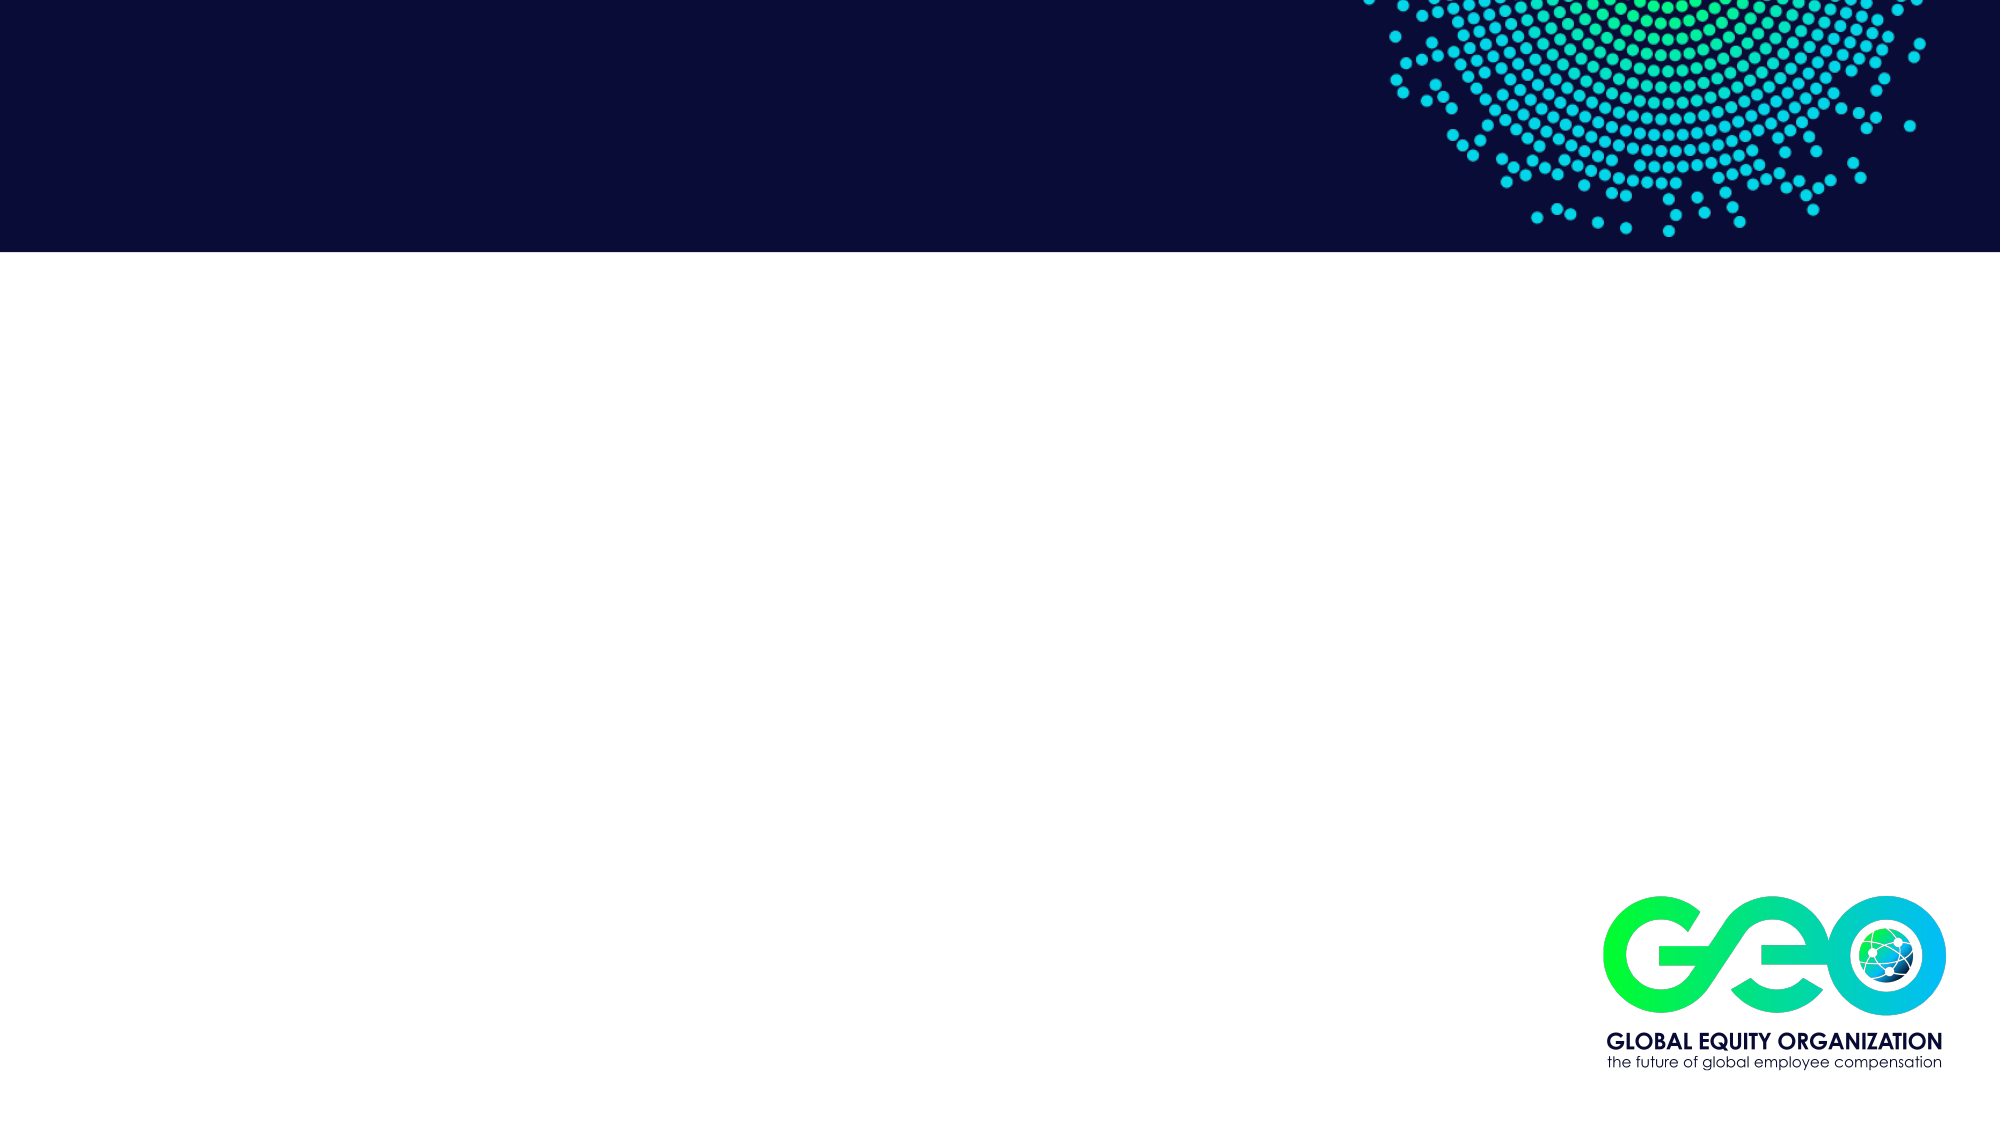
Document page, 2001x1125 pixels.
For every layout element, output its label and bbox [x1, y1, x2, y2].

picture [1549, 842, 2000, 1125]
picture [1363, 0, 1977, 237]
